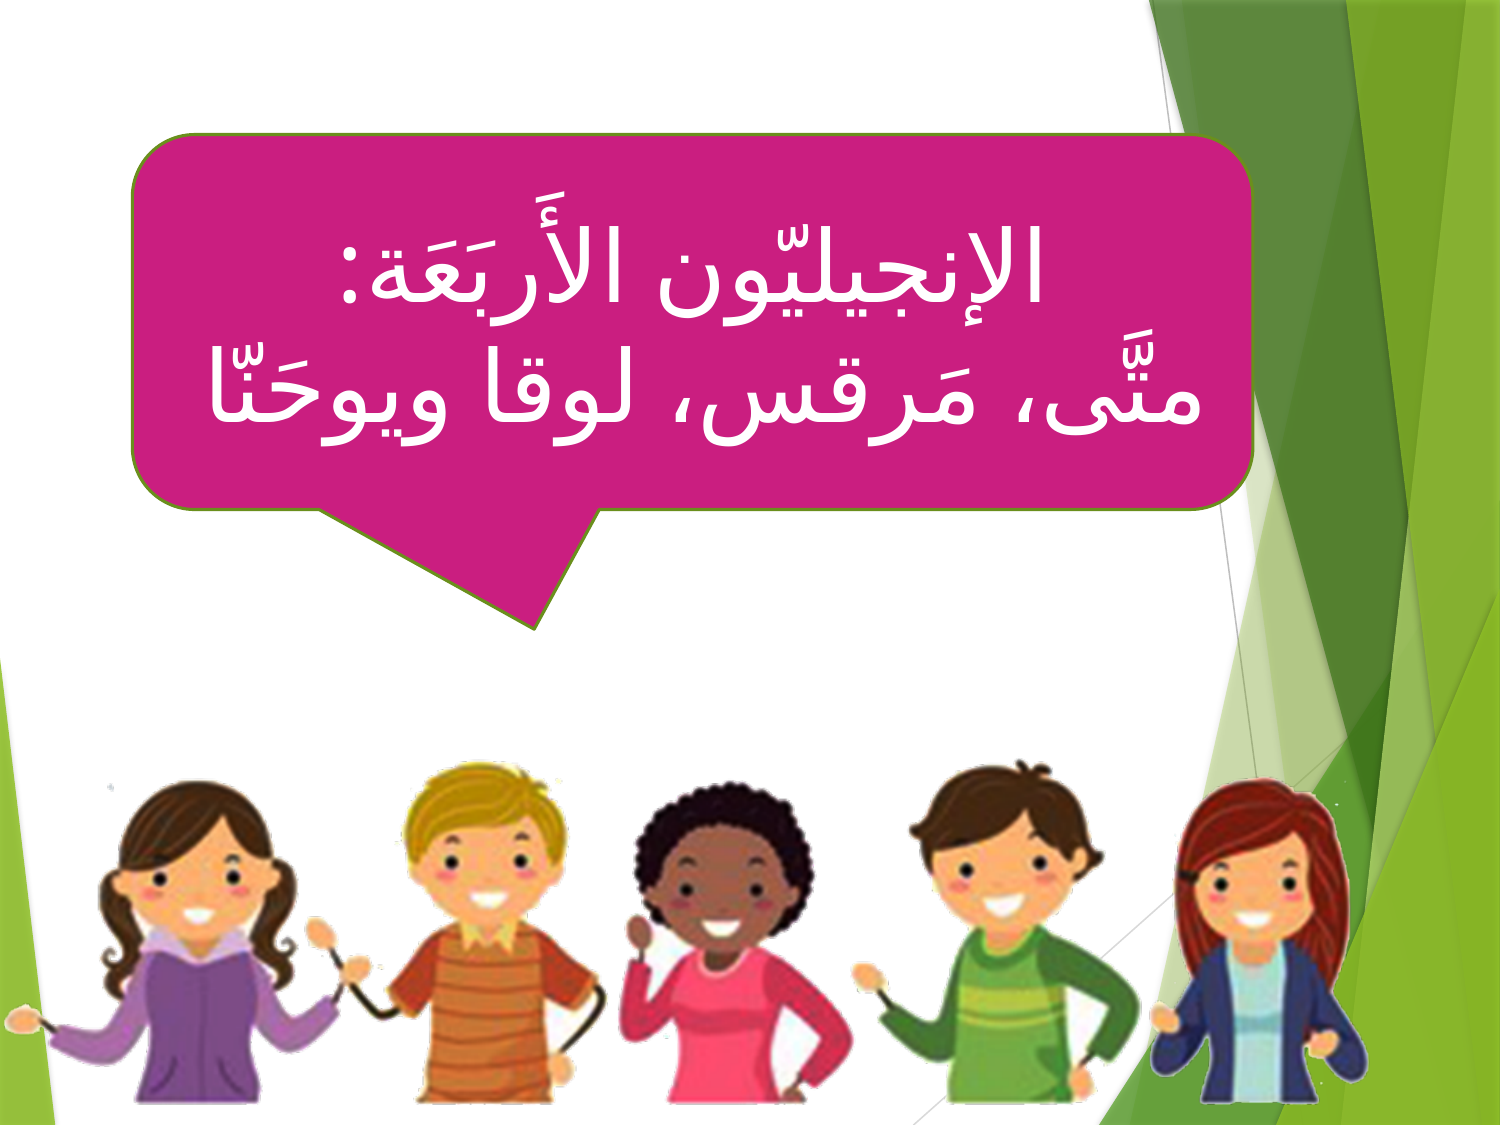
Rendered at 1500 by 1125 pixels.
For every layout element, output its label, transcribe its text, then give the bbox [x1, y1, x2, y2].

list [0, 742, 1426, 1106]
text_box الإنجيليّون الأَربَعَة: متَّى، مَرقس، لوقا ويوحَنّا [130, 132, 1255, 631]
